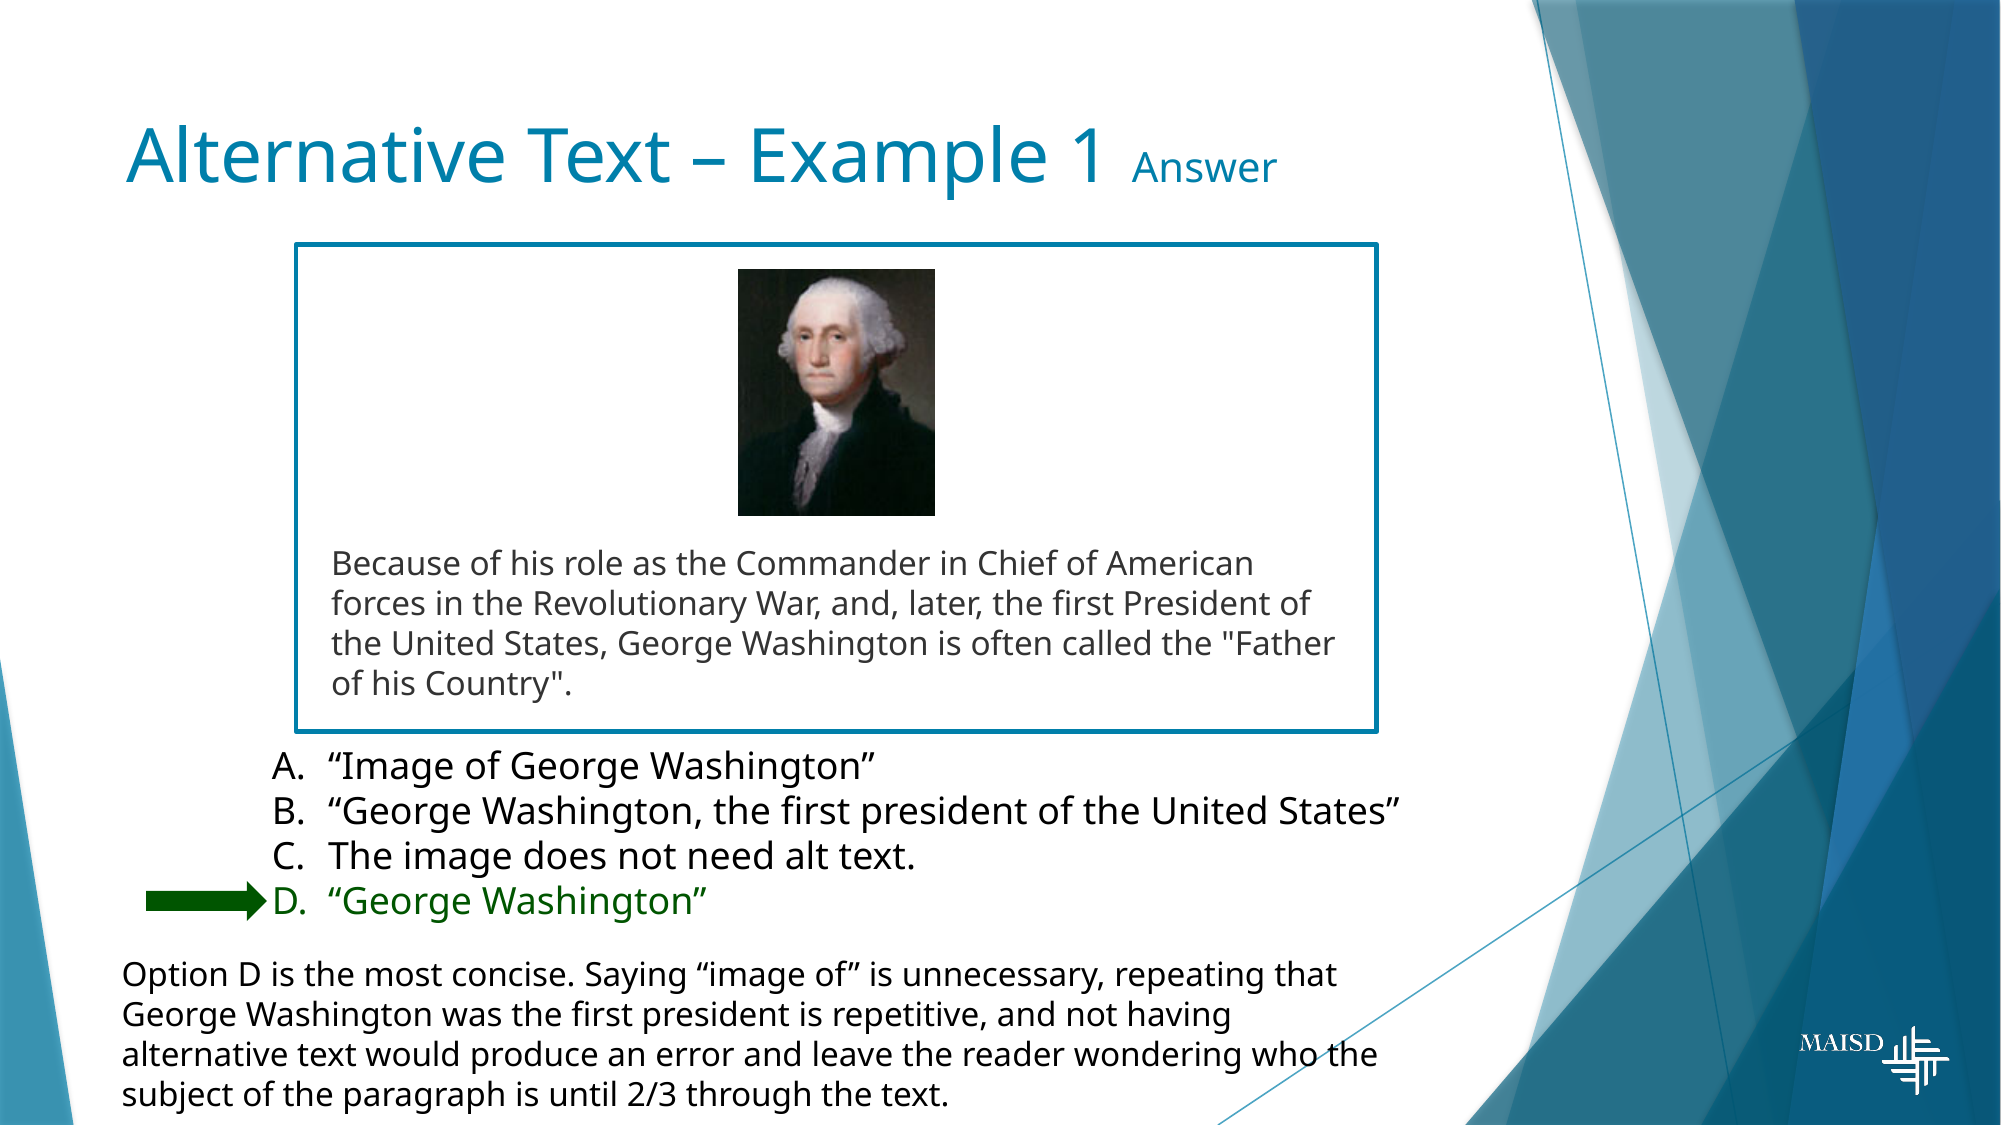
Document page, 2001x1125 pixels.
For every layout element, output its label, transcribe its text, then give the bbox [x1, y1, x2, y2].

picture [1879, 1037, 1883, 1049]
text_box “Image of George Washington” “George Washington, the first president of the United States” The image does not need alt text. “George Washington” [257, 734, 1416, 930]
picture [1814, 1035, 1820, 1050]
picture [1789, 740, 1796, 746]
text_box [144, 879, 257, 923]
text_box Option D is the most concise. Saying “image of” is unnecessary, repeating that George Washington was the first president is repetitive, and not having alternative text would produce an error and leave the reader wondering who the subject of the paragraph is until 2/3 through the text. [106, 946, 1402, 1121]
text_box [294, 317, 1378, 733]
picture [1883, 1027, 1949, 1095]
picture [1851, 1035, 1862, 1049]
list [738, 269, 935, 516]
picture [1830, 1035, 1837, 1050]
picture [1803, 1035, 1811, 1049]
title Alternative Text – Example 1 Answer [111, 99, 1522, 317]
